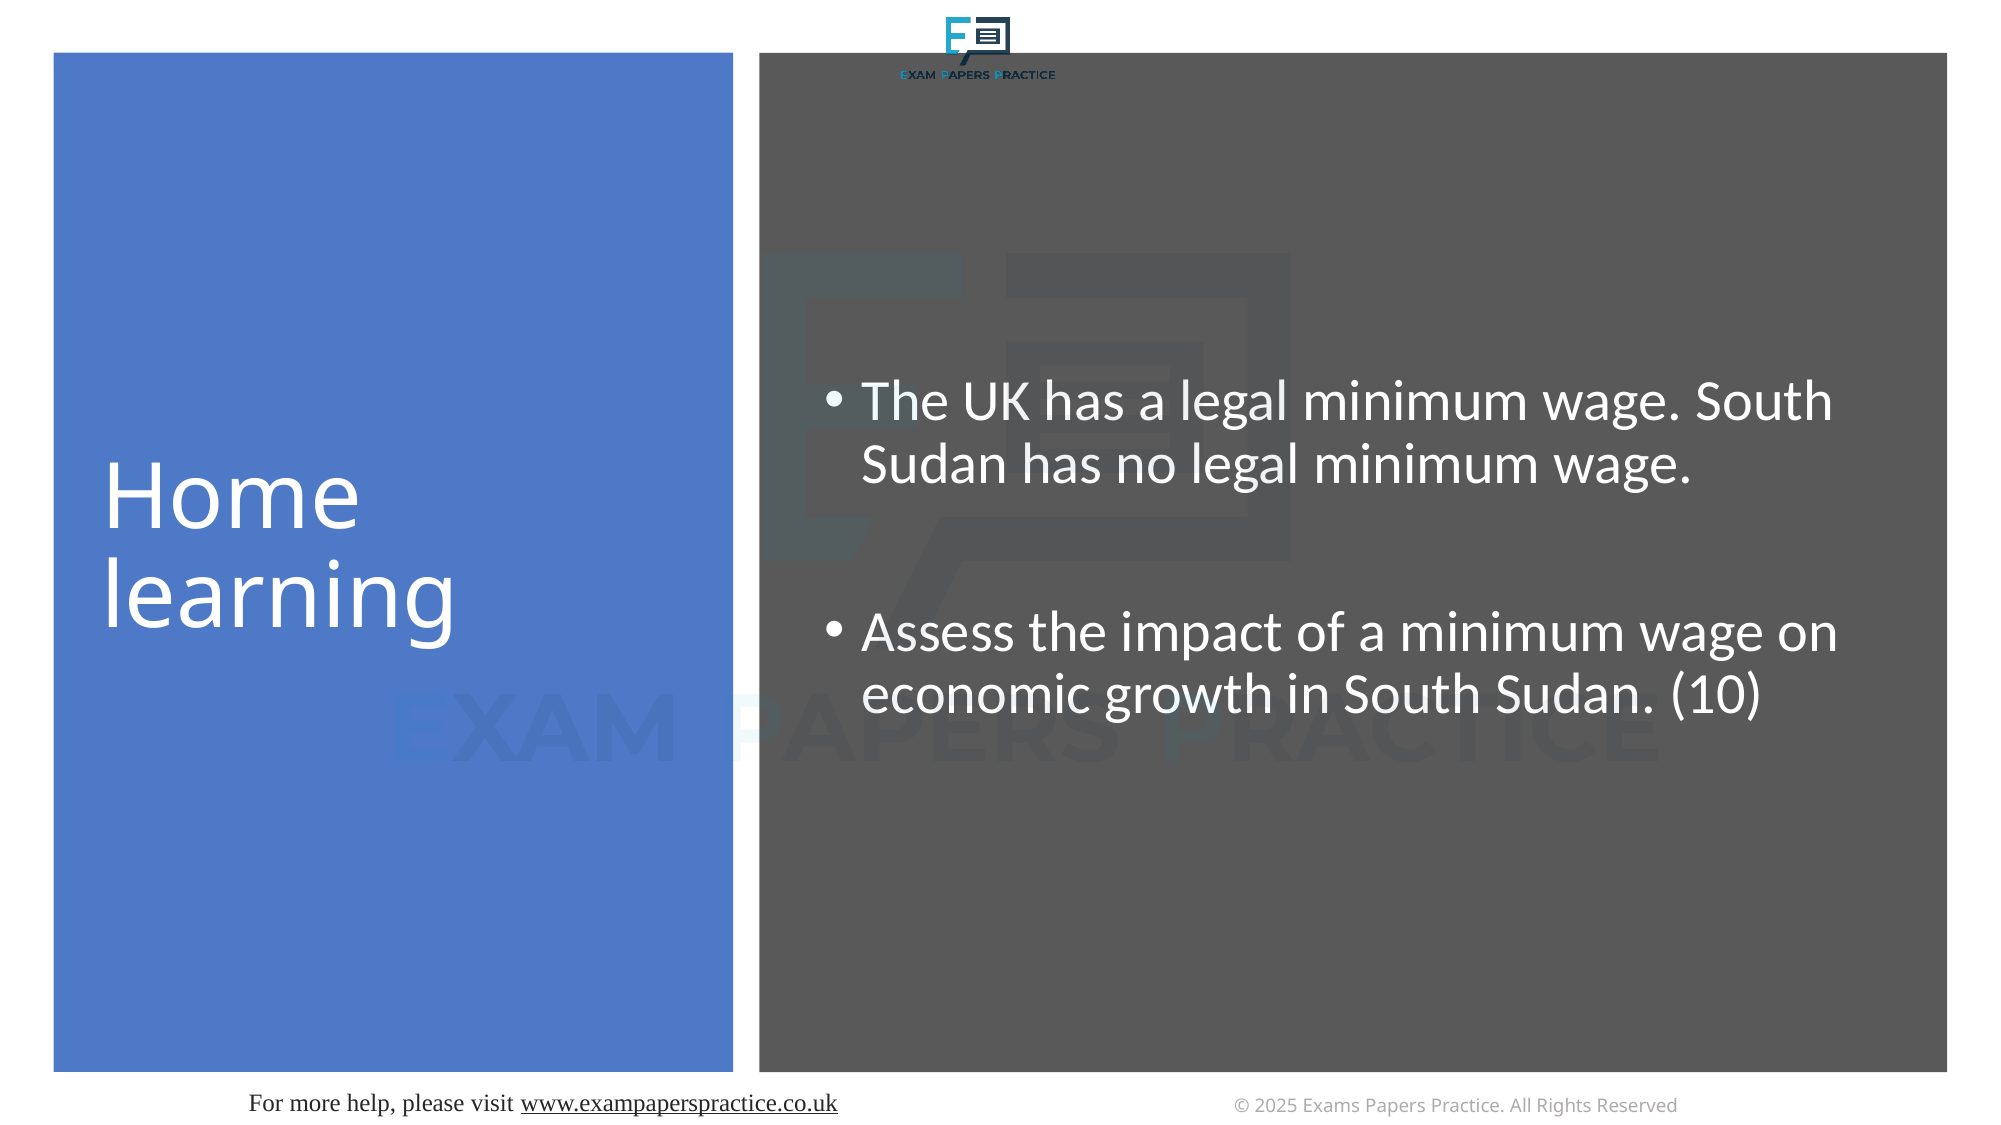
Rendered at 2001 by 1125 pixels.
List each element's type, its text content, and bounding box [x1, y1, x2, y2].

title Home learning [85, 95, 697, 1002]
picture [395, 253, 1659, 762]
list The UK has a legal minimum wage. South Sudan has no legal minimum wage. Assess the impact of a minimum wage on economic growth in South Sudan. (10) [809, 95, 1892, 1002]
text_box [758, 52, 1948, 1073]
text_box © 2025 Exams Papers Practice. All Rights Reserved [1205, 1086, 1706, 1124]
picture [901, 17, 1055, 79]
text_box For more help, please visit www.exampaperspractice.co.uk [212, 1078, 875, 1118]
text_box [53, 52, 734, 1073]
